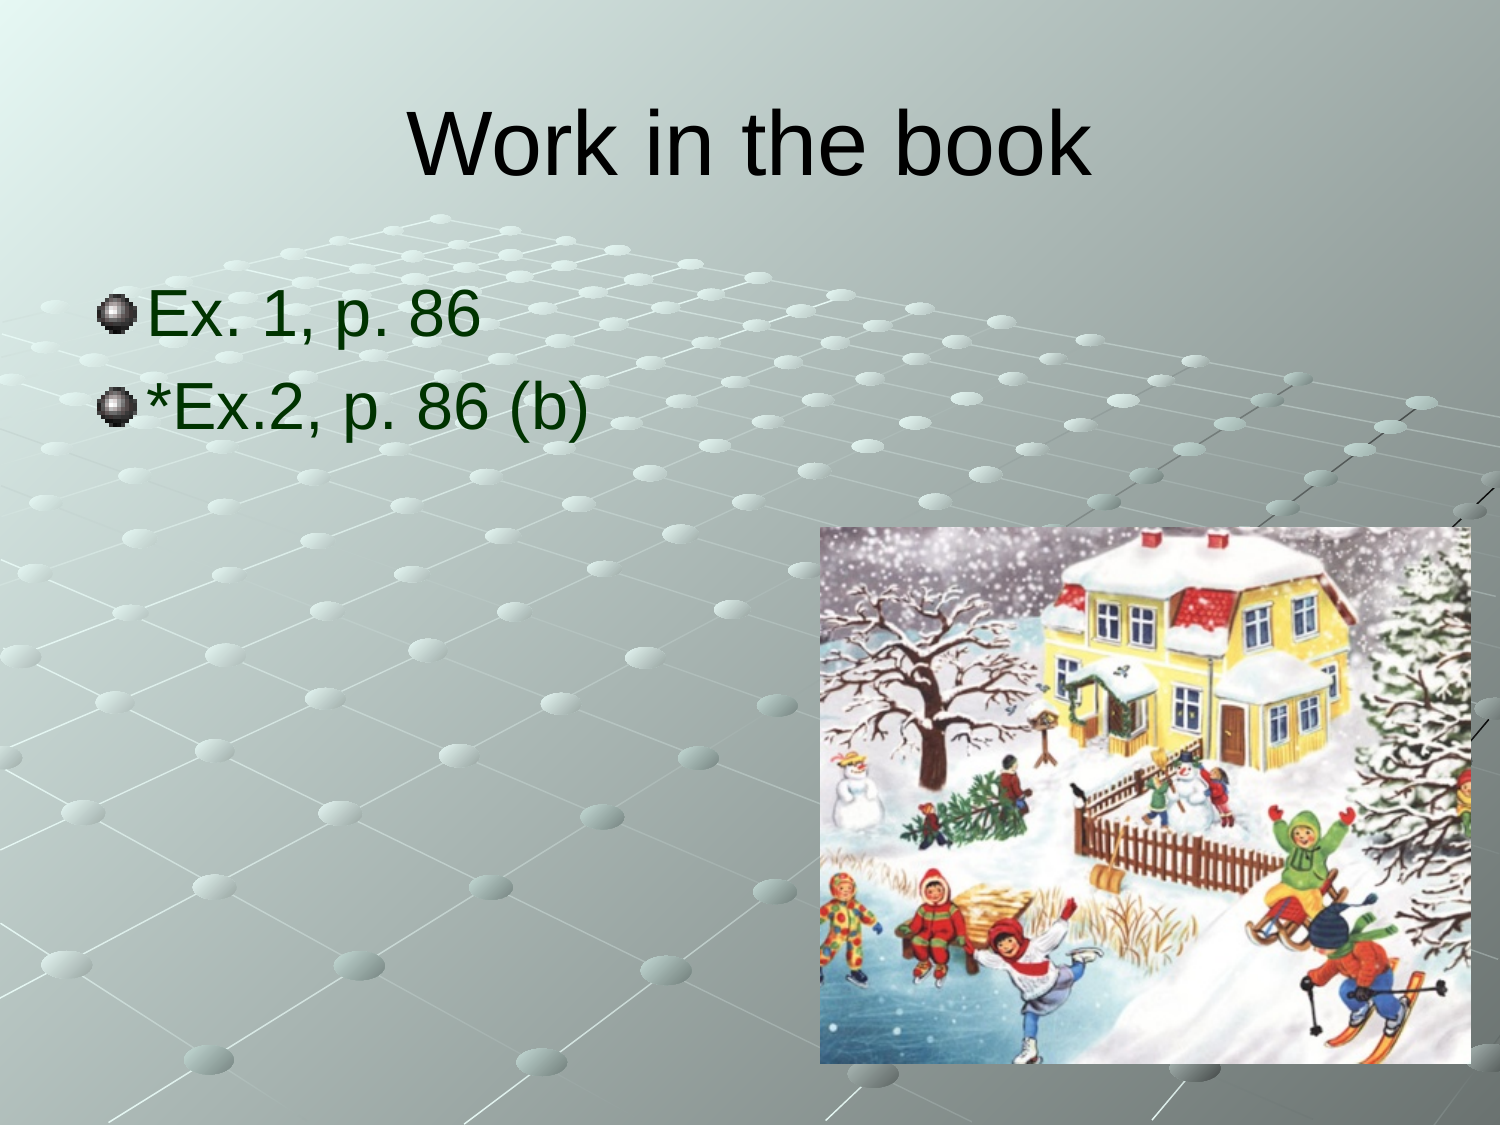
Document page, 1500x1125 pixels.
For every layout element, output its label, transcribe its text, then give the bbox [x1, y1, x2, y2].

picture [820, 527, 1471, 1064]
list Ex. 1, p. 86 *Ex.2, p. 86 (b) [74, 262, 727, 1020]
picture [90, 379, 137, 427]
picture [90, 286, 137, 334]
title Work in the book [74, 44, 1426, 233]
